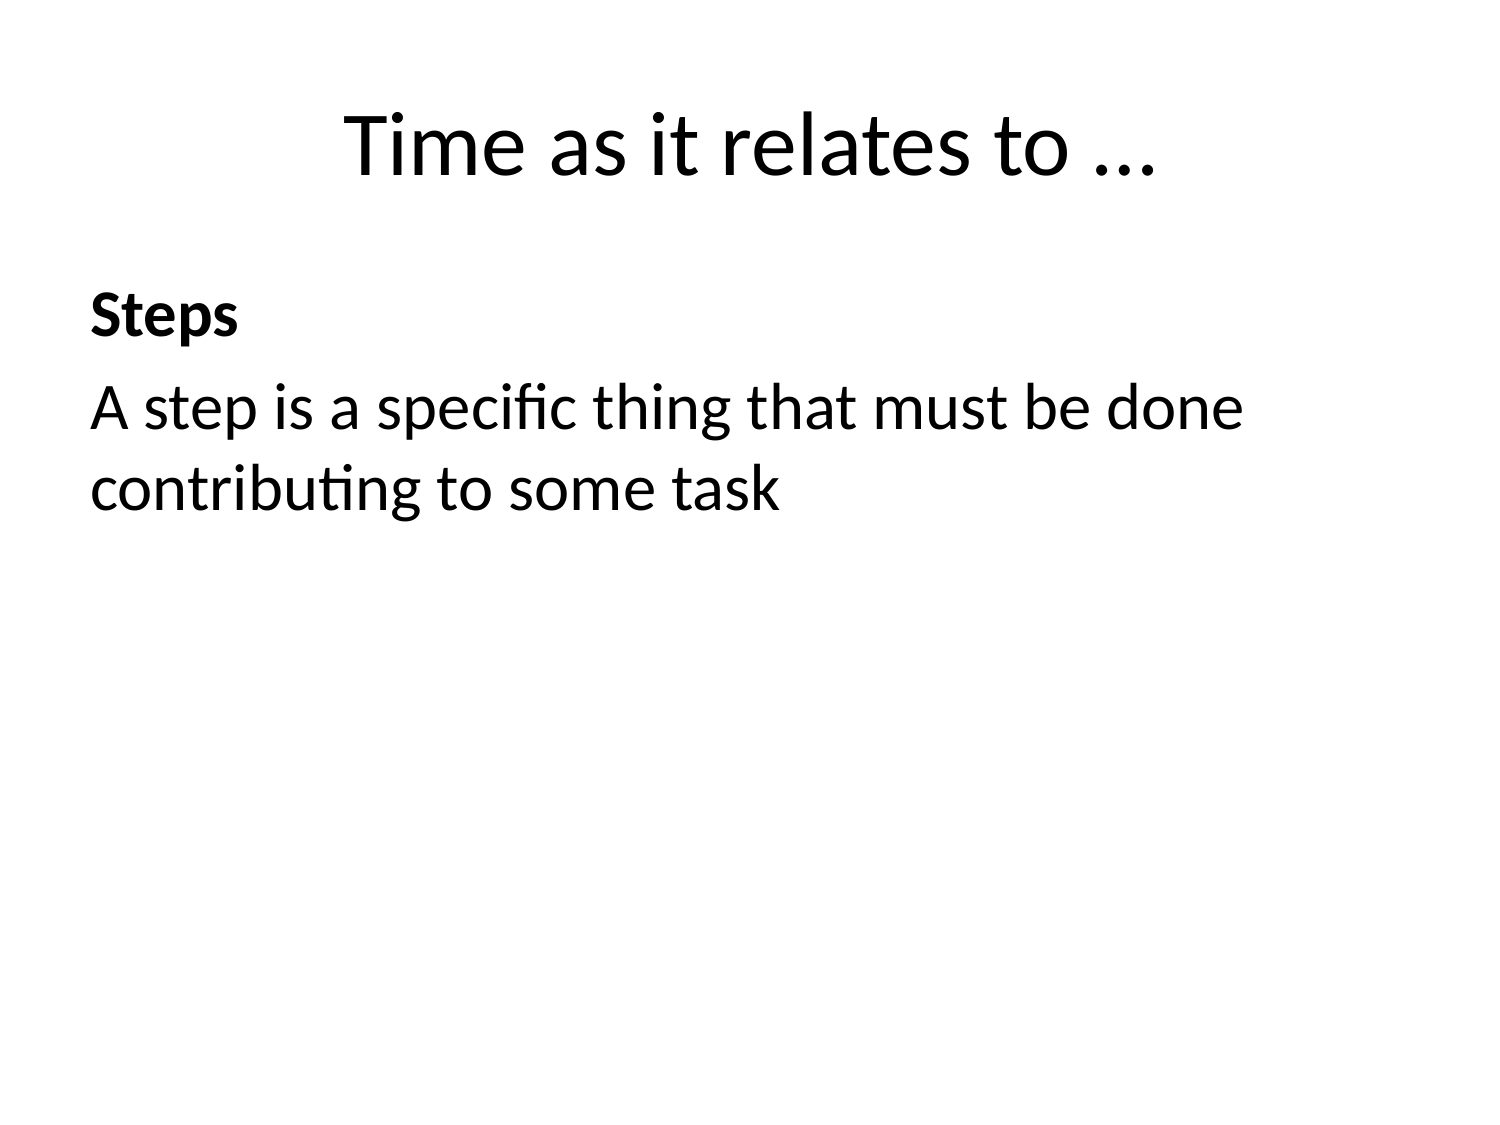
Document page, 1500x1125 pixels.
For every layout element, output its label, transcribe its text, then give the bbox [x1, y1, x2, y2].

title Time as it relates to … [75, 45, 1425, 233]
list Steps A step is a specific thing that must be done contributing to some task [75, 262, 1425, 1005]
